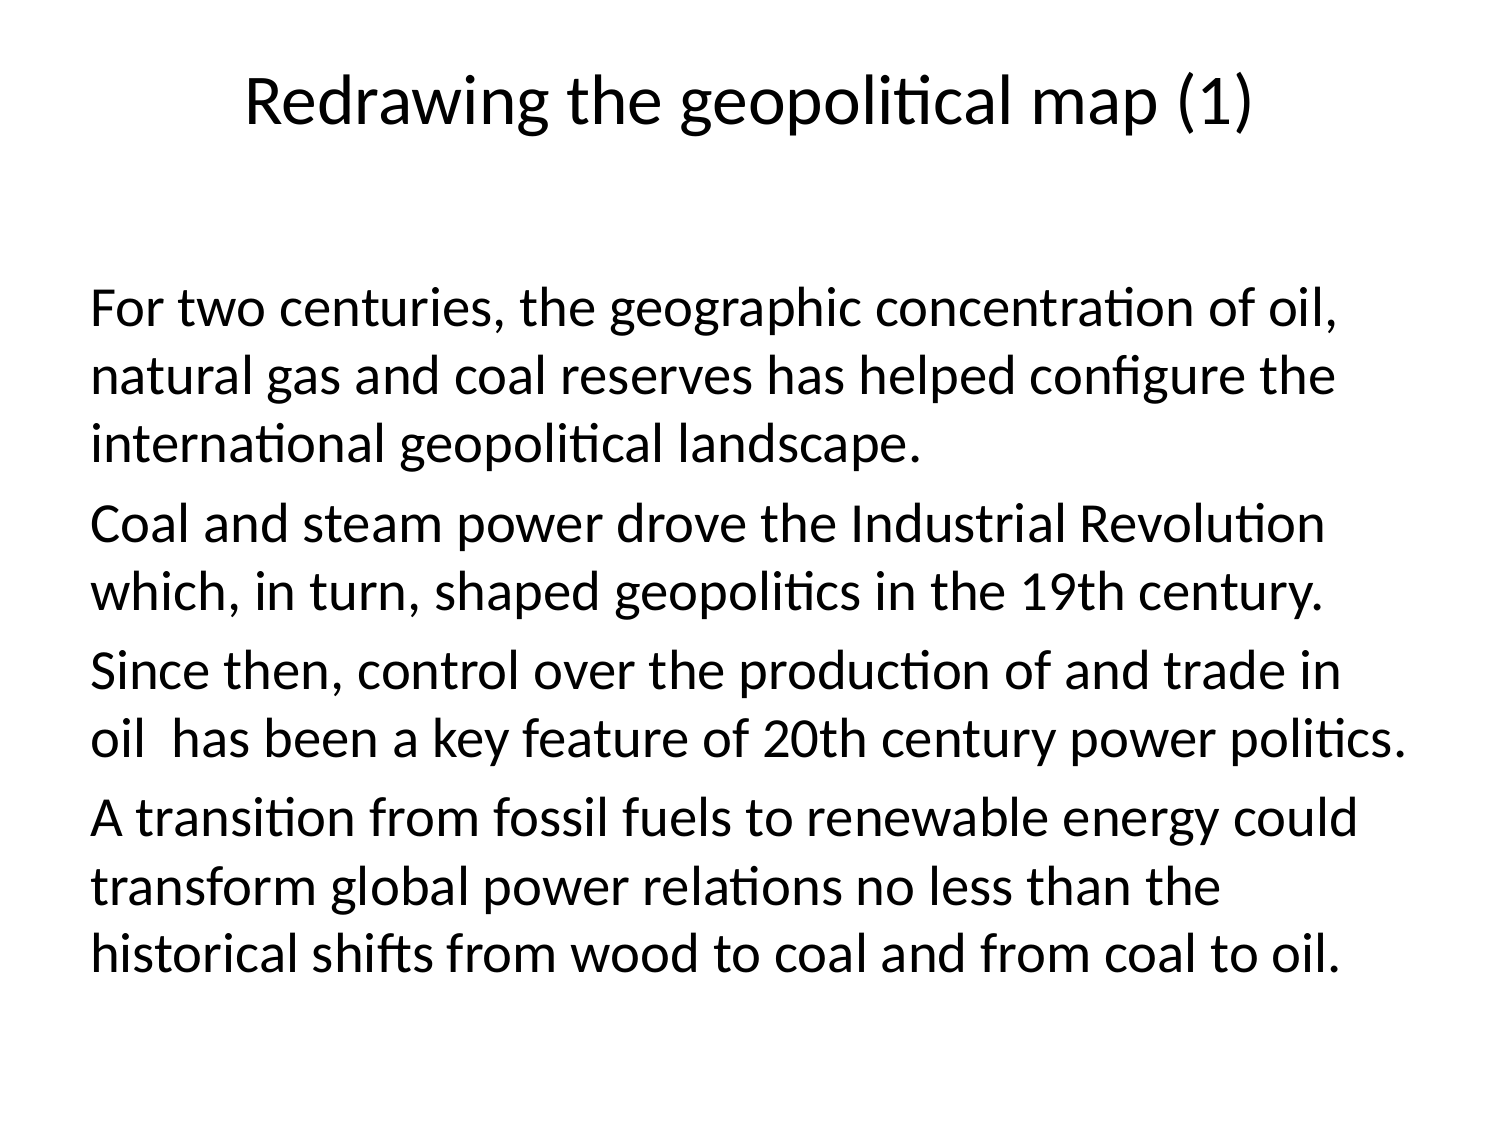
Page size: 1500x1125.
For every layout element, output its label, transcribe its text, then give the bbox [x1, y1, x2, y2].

title Redrawing the geopolitical map (1) [75, 45, 1425, 233]
list For two centuries, the geographic concentration of oil, natural gas and coal reserves has helped configure the international geopolitical landscape. Coal and steam power drove the Industrial Revolution which, in turn, shaped geopolitics in the 19th century. Since then, control over the production of and trade in oil has been a key feature of 20th century power politics. A transition from fossil fuels to renewable energy could transform global power relations no less than the historical shifts from wood to coal and from coal to oil. [75, 262, 1425, 1005]
